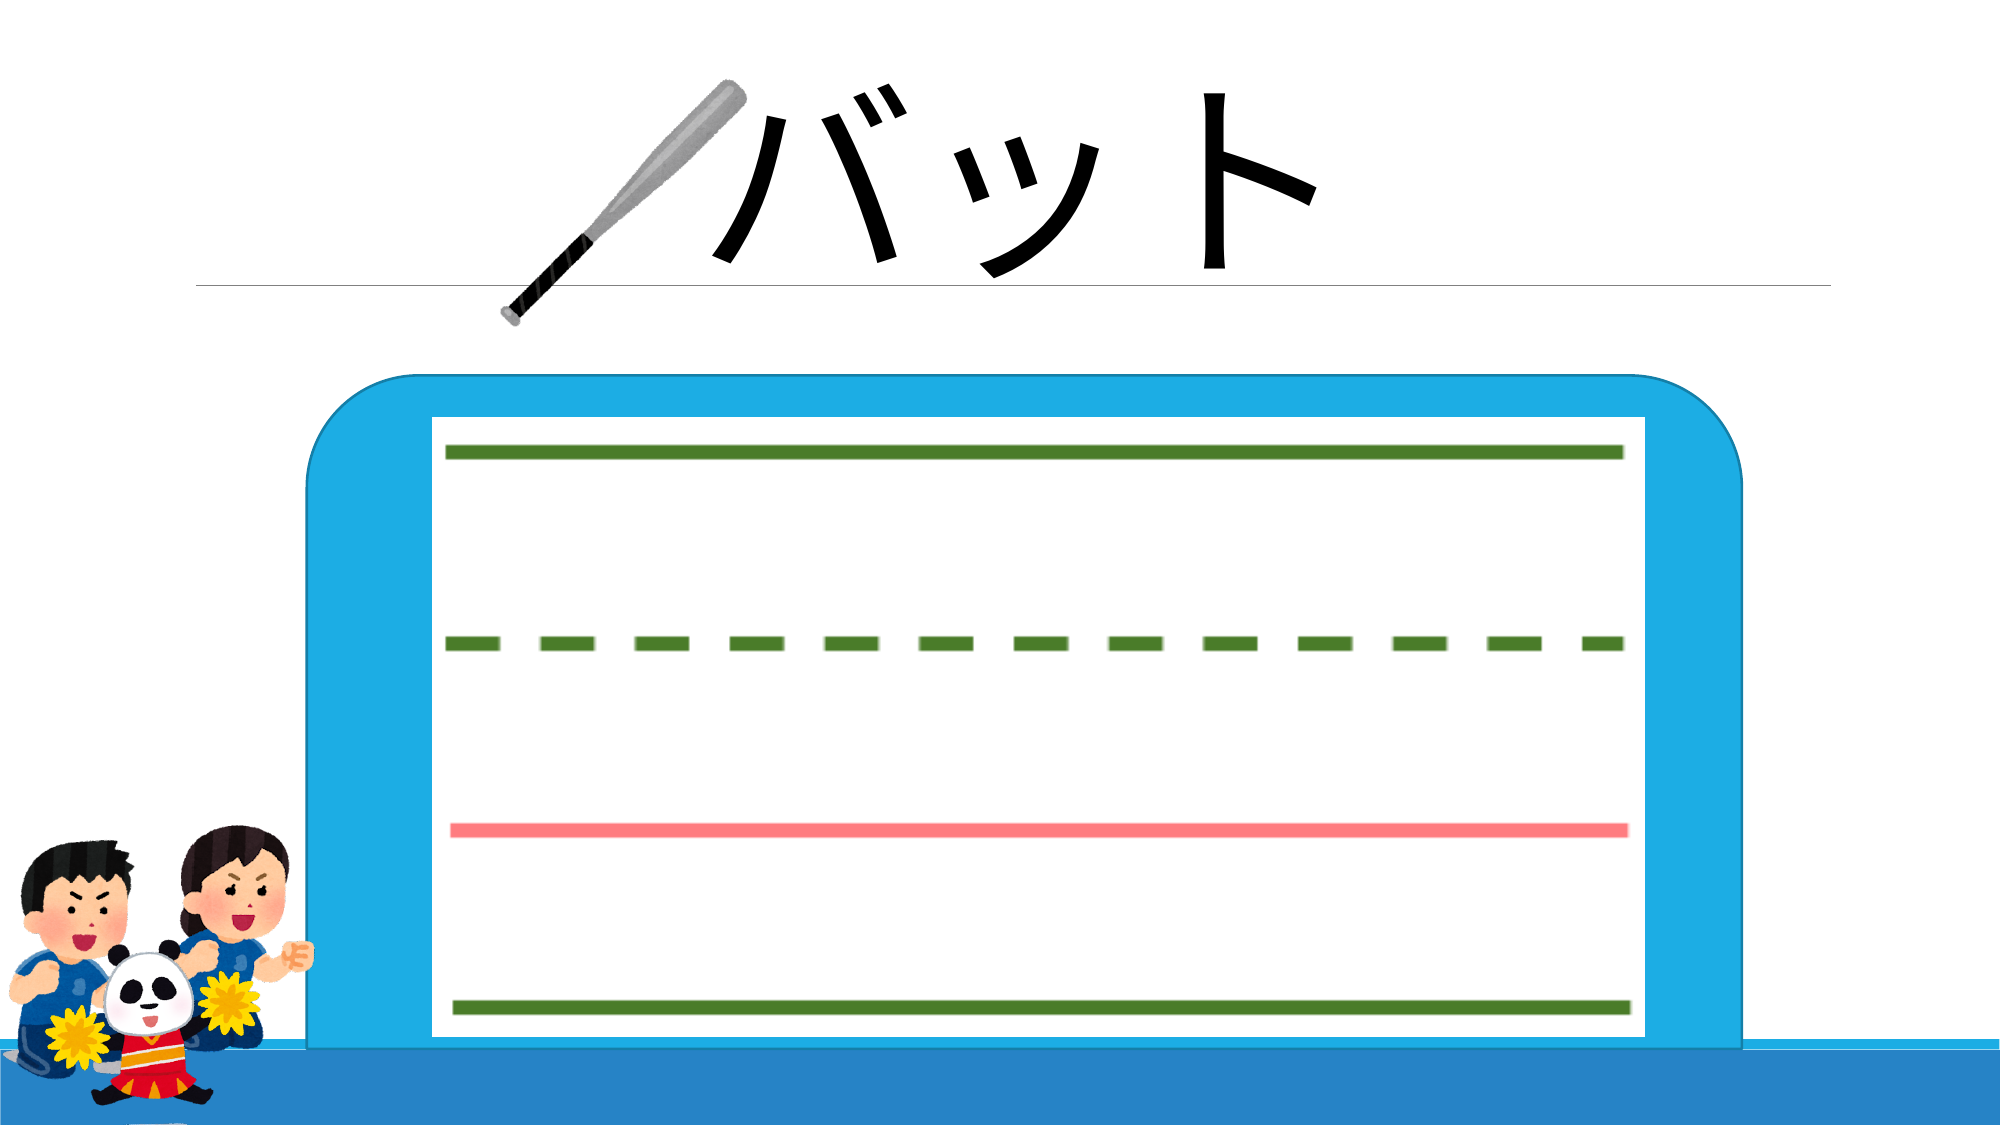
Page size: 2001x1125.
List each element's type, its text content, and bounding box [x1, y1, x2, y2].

title バット [760, 76, 1850, 315]
picture [0, 755, 319, 1125]
text_box [305, 374, 1744, 1051]
picture [431, 417, 1645, 1037]
picture [494, 73, 752, 333]
title バット [199, 76, 492, 315]
